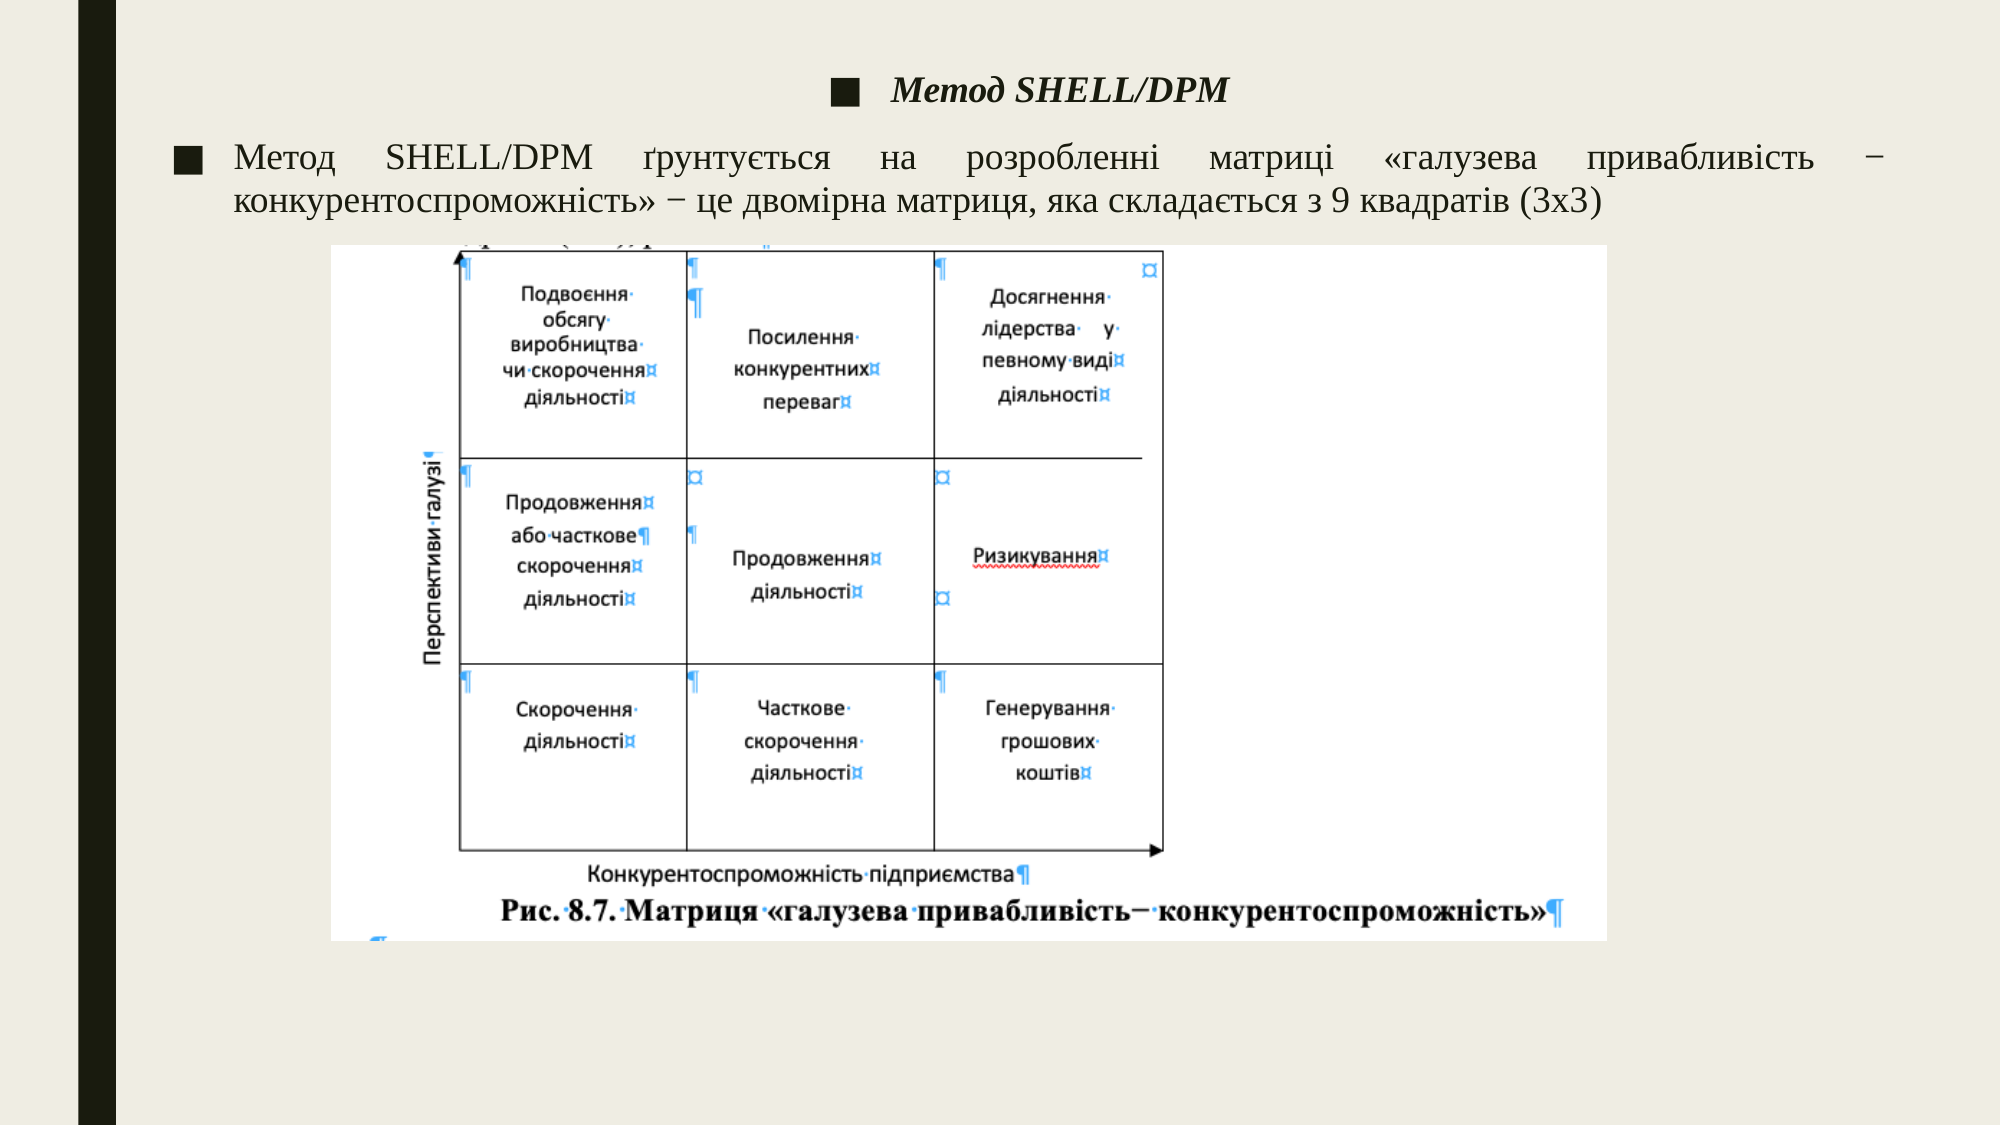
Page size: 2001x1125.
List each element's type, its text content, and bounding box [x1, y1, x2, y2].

picture [331, 245, 1607, 942]
list Метод SHELL/DPM Метод SHELL/DPM ґрунтується на розробленні матриці «галузева привабливість − конкурентоспроможність» − це двомірна матриця, яка складається з 9 квадратів (3х3) [155, 61, 1902, 1073]
